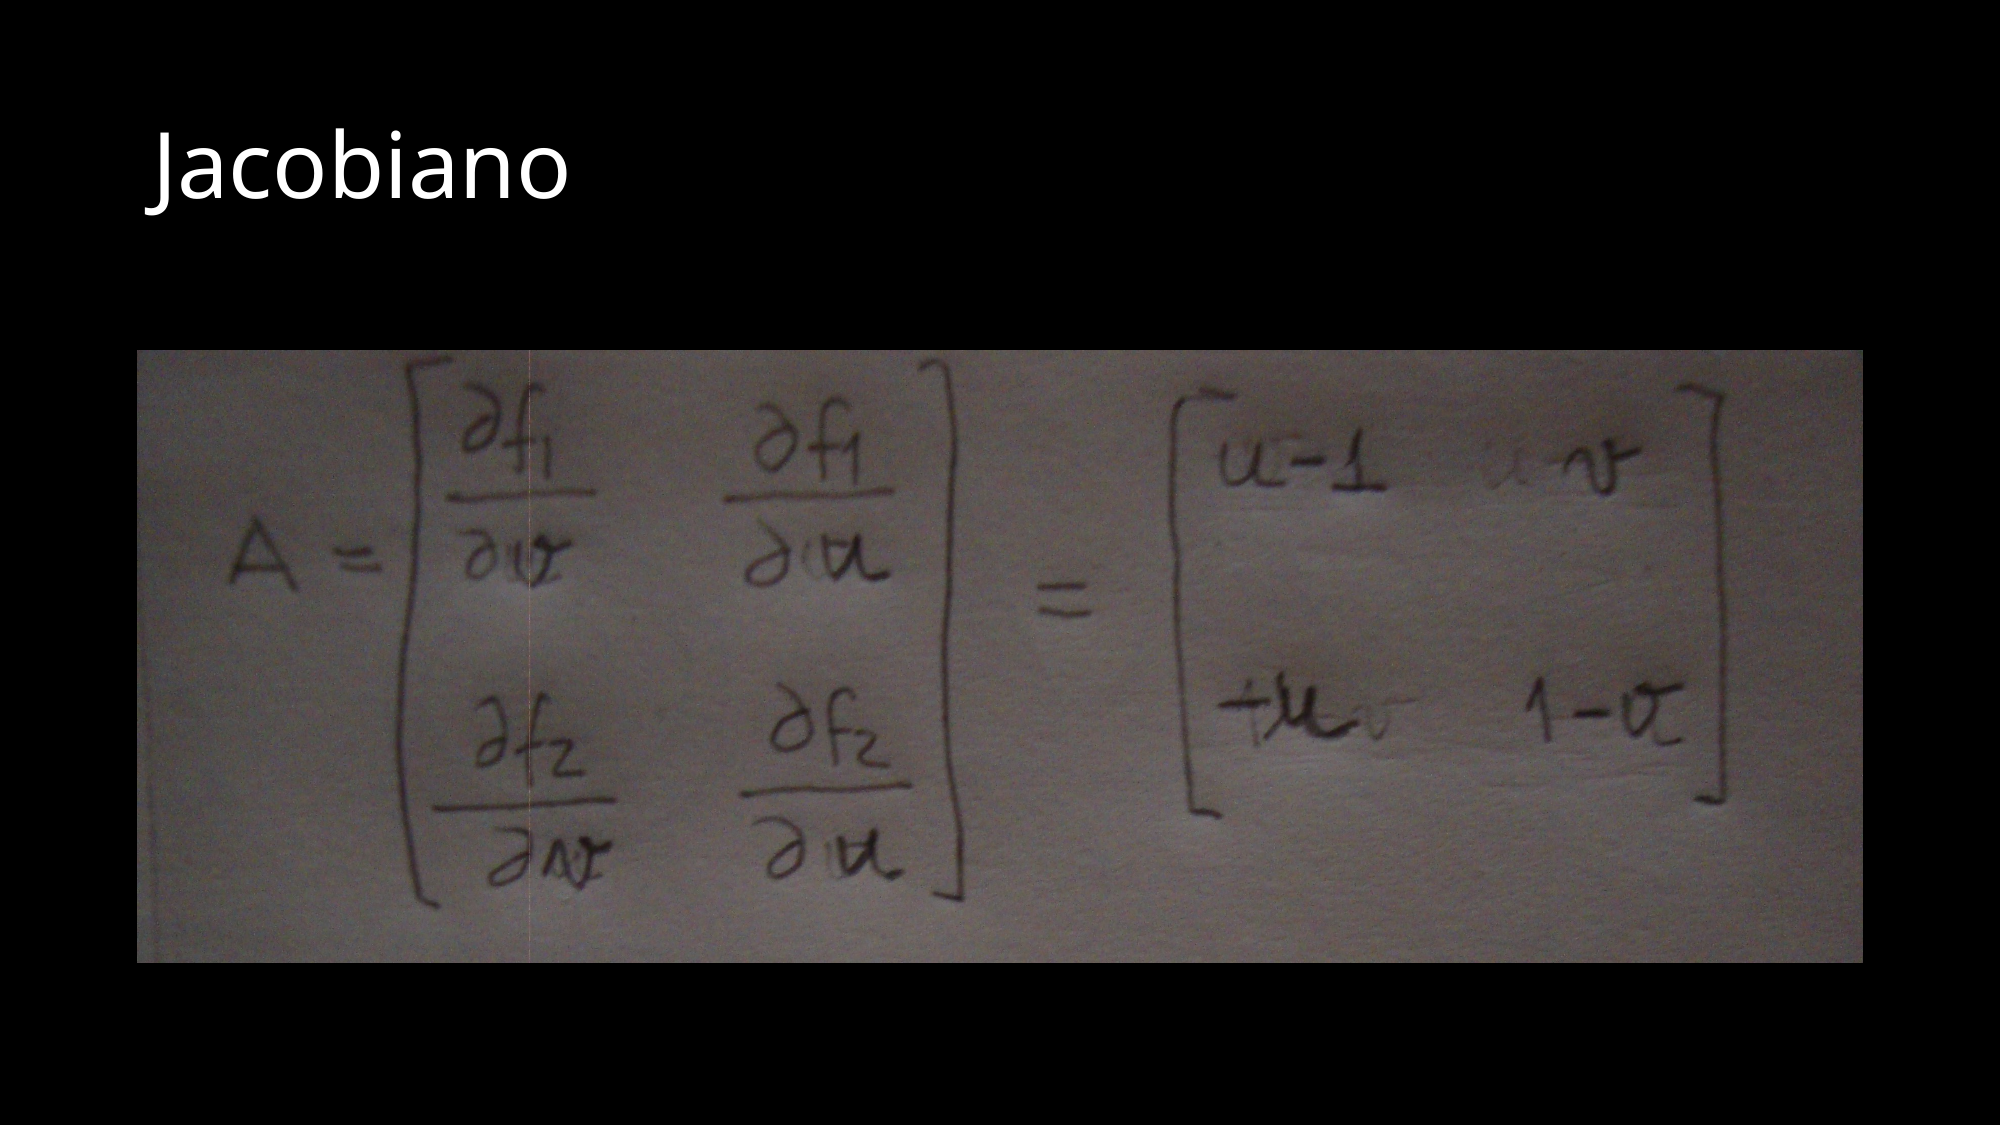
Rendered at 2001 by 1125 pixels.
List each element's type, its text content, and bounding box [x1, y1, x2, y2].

title Jacobiano [137, 59, 1863, 278]
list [137, 350, 1863, 963]
